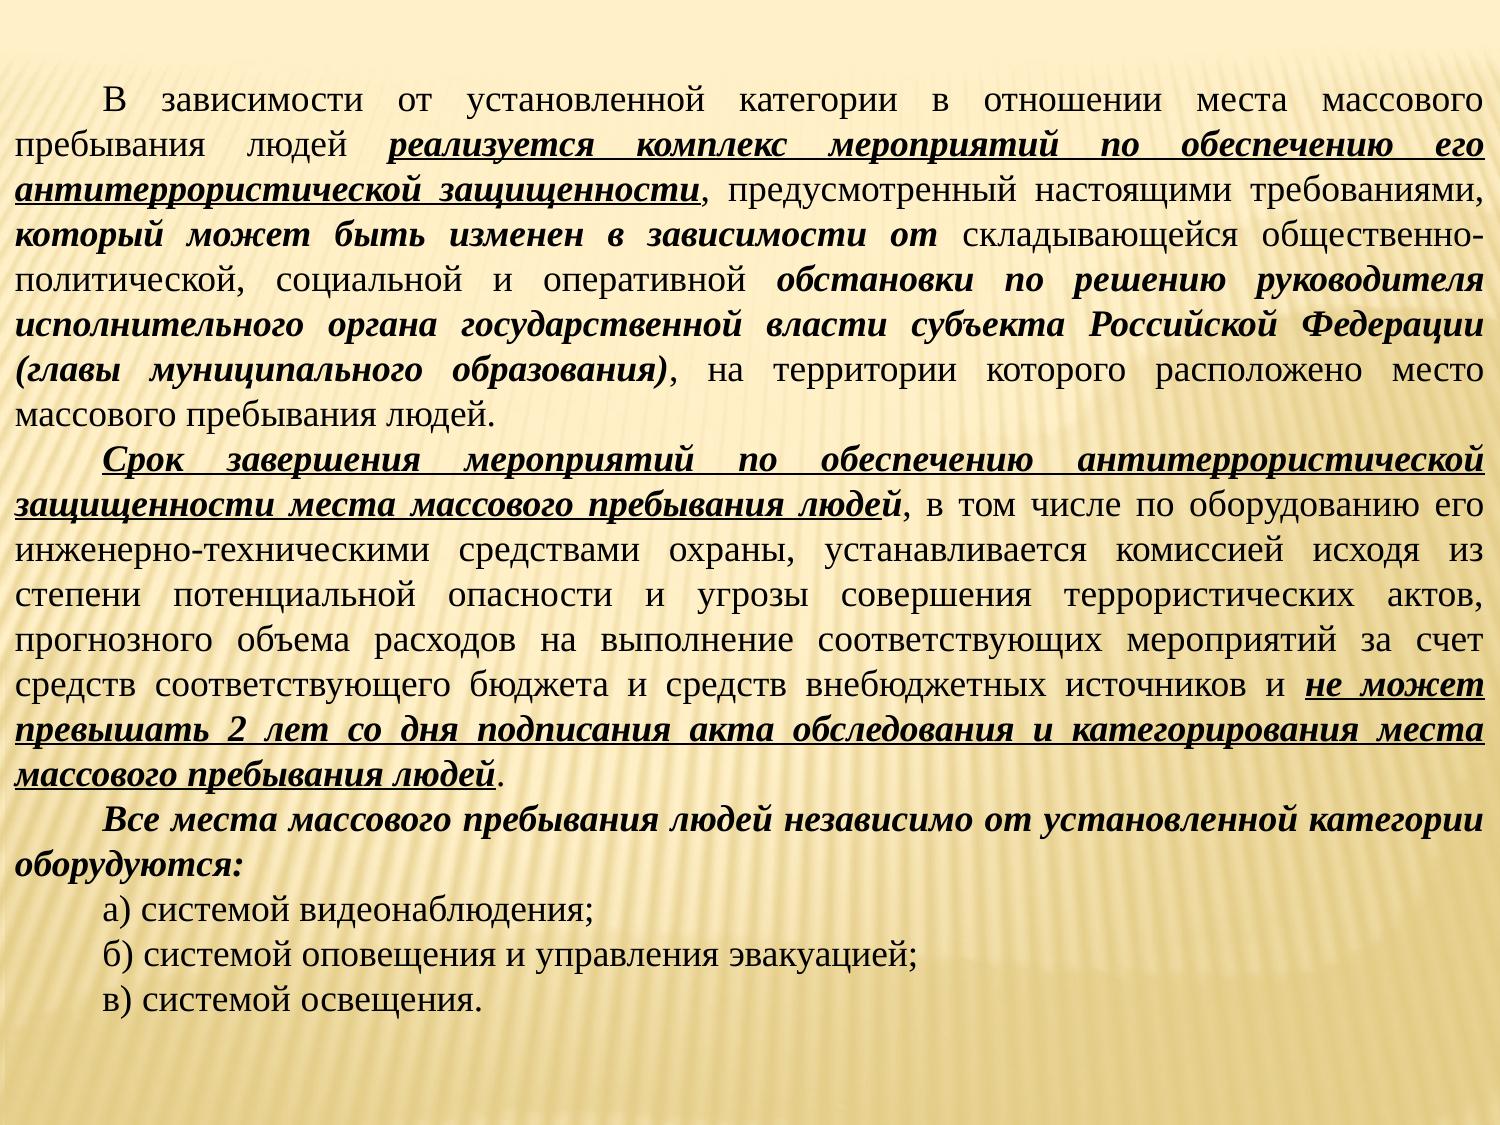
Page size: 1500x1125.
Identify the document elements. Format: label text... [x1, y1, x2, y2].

text_box В зависимости от установленной категории в отношении места массового пребывания людей реализуется комплекс мероприятий по обеспечению его антитеррористической защищенности, предусмотренный настоящими требованиями, который может быть изменен в зависимости от складывающейся общественно-политической, социальной и оперативной обстановки по решению руководителя исполнительного органа государственной власти субъекта Российской Федерации (главы муниципального образования), на территории которого расположено место массового пребывания людей. Срок завершения мероприятий по обеспечению антитеррористической защищенности места массового пребывания людей, в том числе по оборудованию его инженерно-техническими средствами охраны, устанавливается комиссией исходя из степени потенциальной опасности и угрозы совершения террористических актов, прогнозного объема расходов на выполнение соответствующих мероприятий за счет средств соответствующего бюджета и средств внебюджетных источников и не может превышать 2 лет со дня подписания акта обследования и категорирования места массового пребывания людей. Все места массового пребывания людей независимо от установленной категории оборудуются: а) системой видеонаблюдения; б) системой оповещения и управления эвакуацией; в) системой освещения. [0, 66, 1500, 1027]
